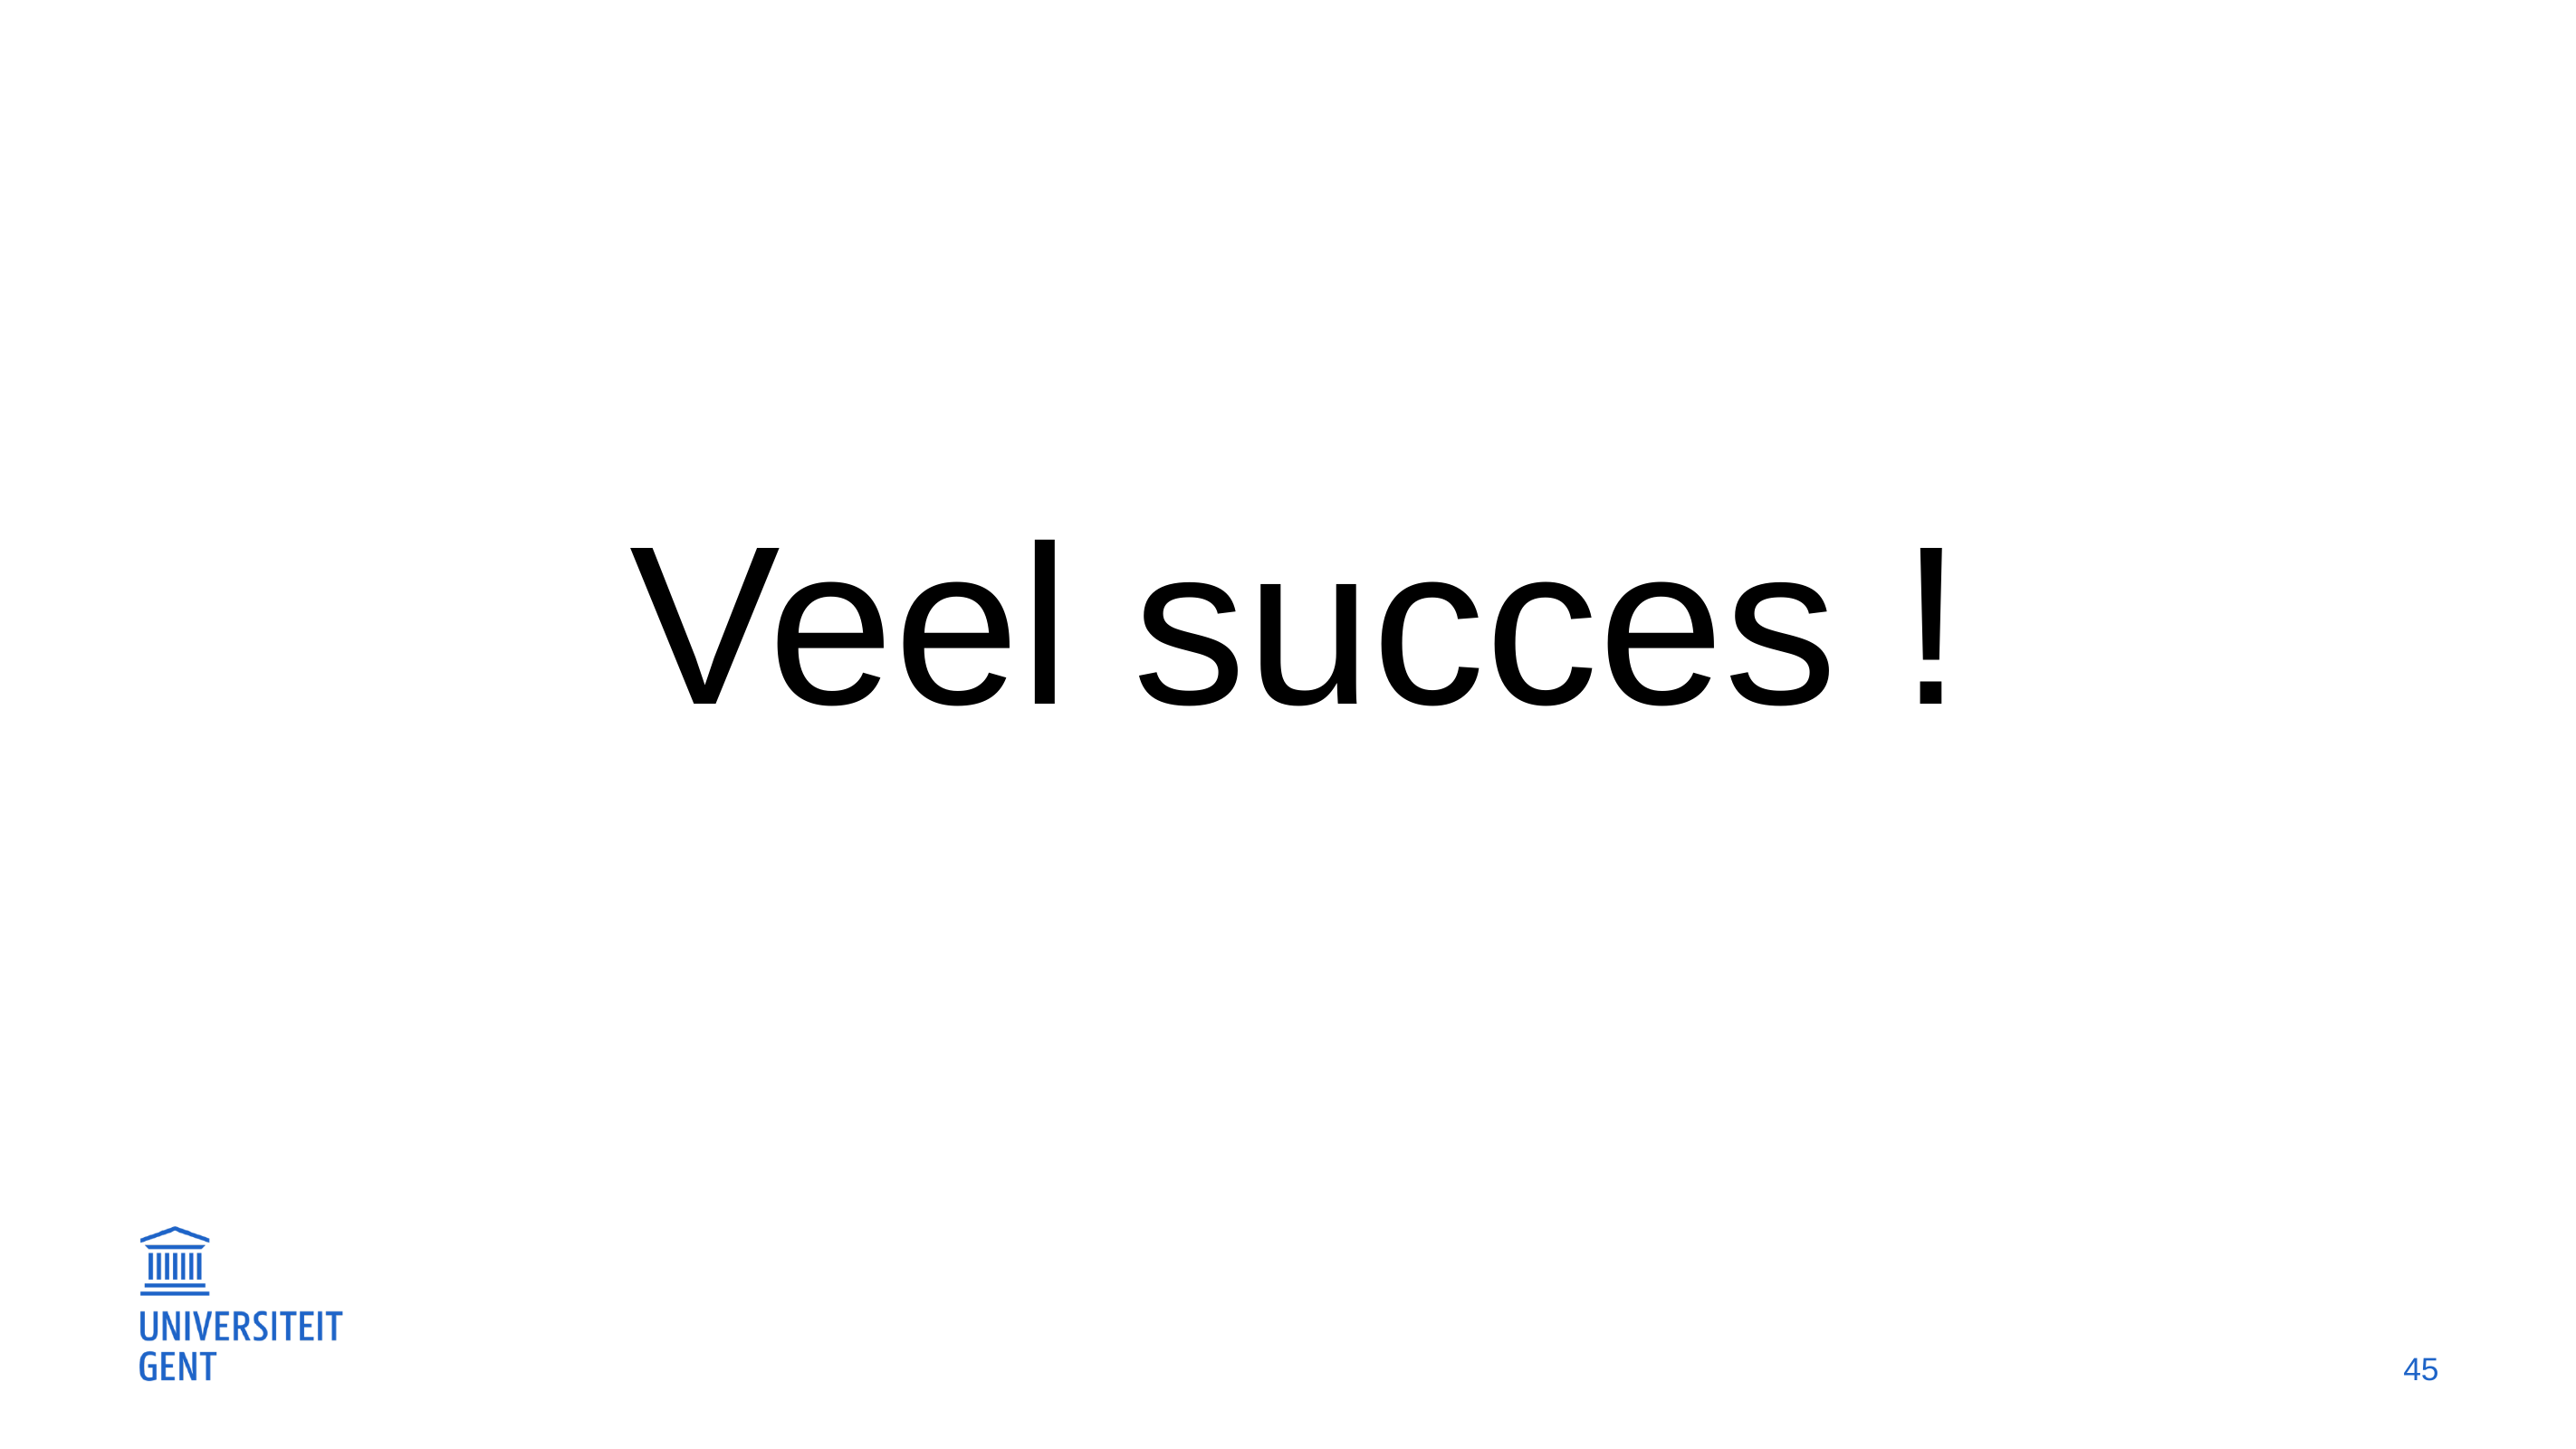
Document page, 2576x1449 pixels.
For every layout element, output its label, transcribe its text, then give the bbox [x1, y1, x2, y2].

picture [72, 1174, 416, 1449]
list Veel succes ! [124, 177, 2456, 1173]
slide_number 45 [2315, 1329, 2453, 1407]
